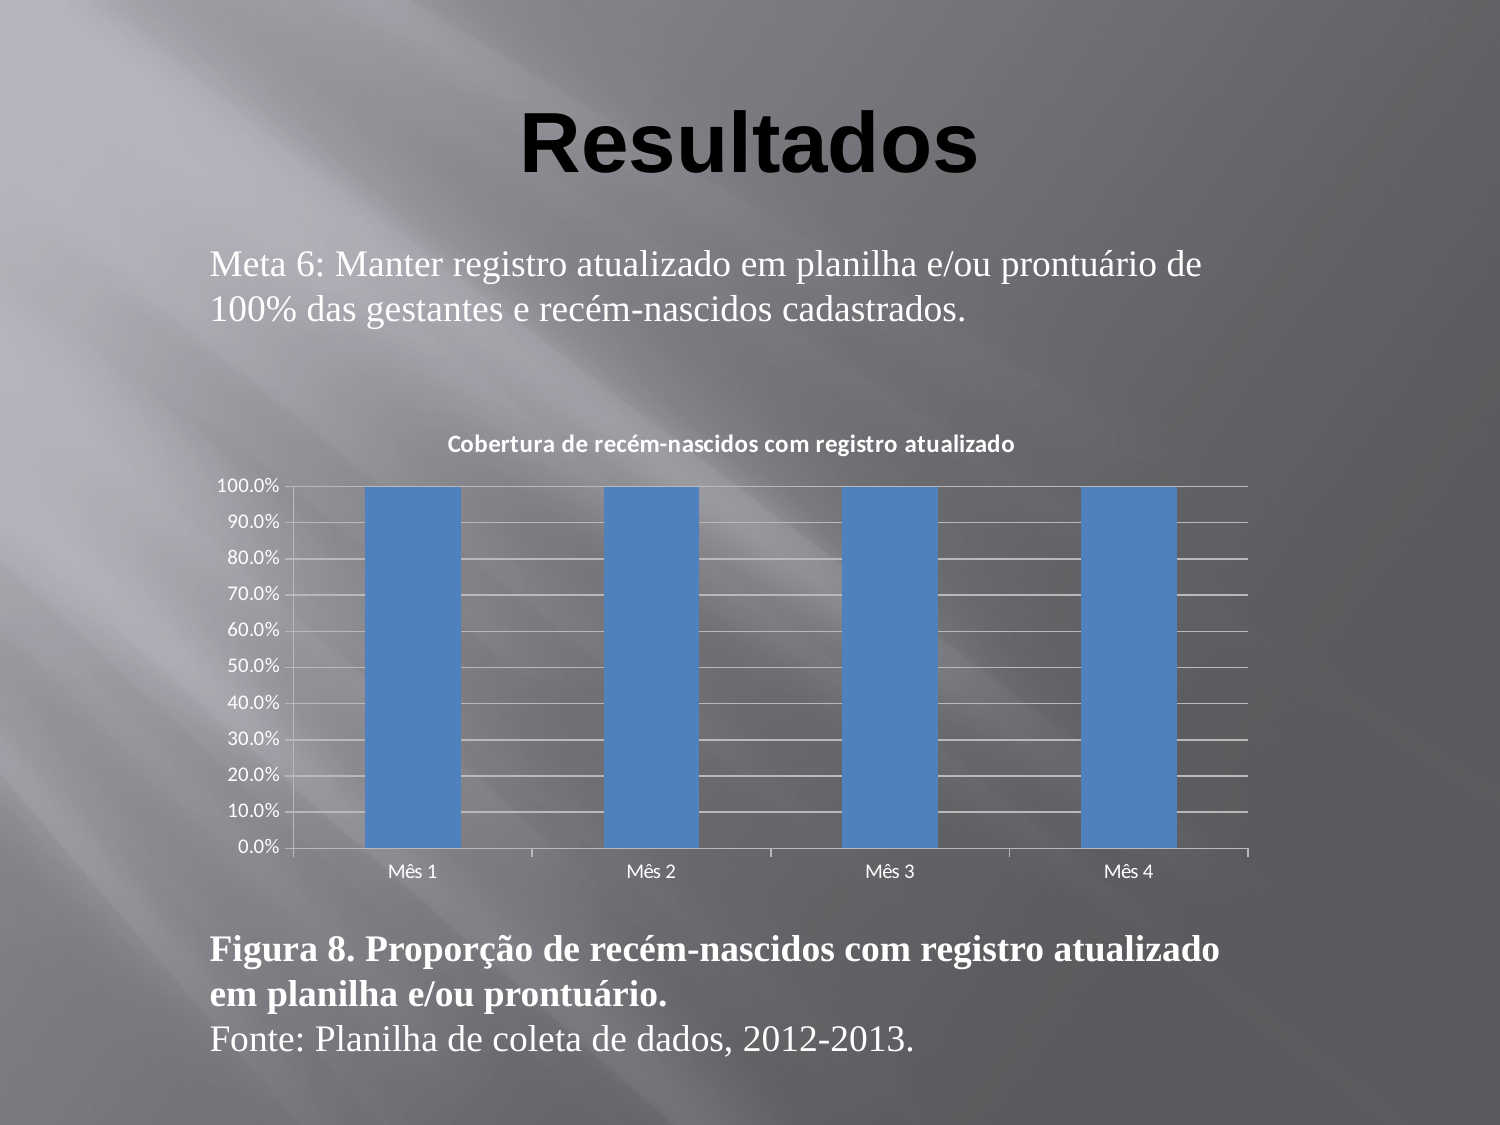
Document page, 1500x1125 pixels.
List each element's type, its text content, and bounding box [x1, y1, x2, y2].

chart [194, 408, 1270, 894]
text_box Meta 6: Manter registro atualizado em planilha e/ou prontuário de 100% das gestantes e recém-nascidos cadastrados. [194, 231, 1258, 337]
text_box Figura 8. Proporção de recém-nascidos com registro atualizado em planilha e/ou prontuário. Fonte: Planilha de coleta de dados, 2012-2013. [194, 916, 1270, 1067]
title Resultados [75, 45, 1425, 233]
